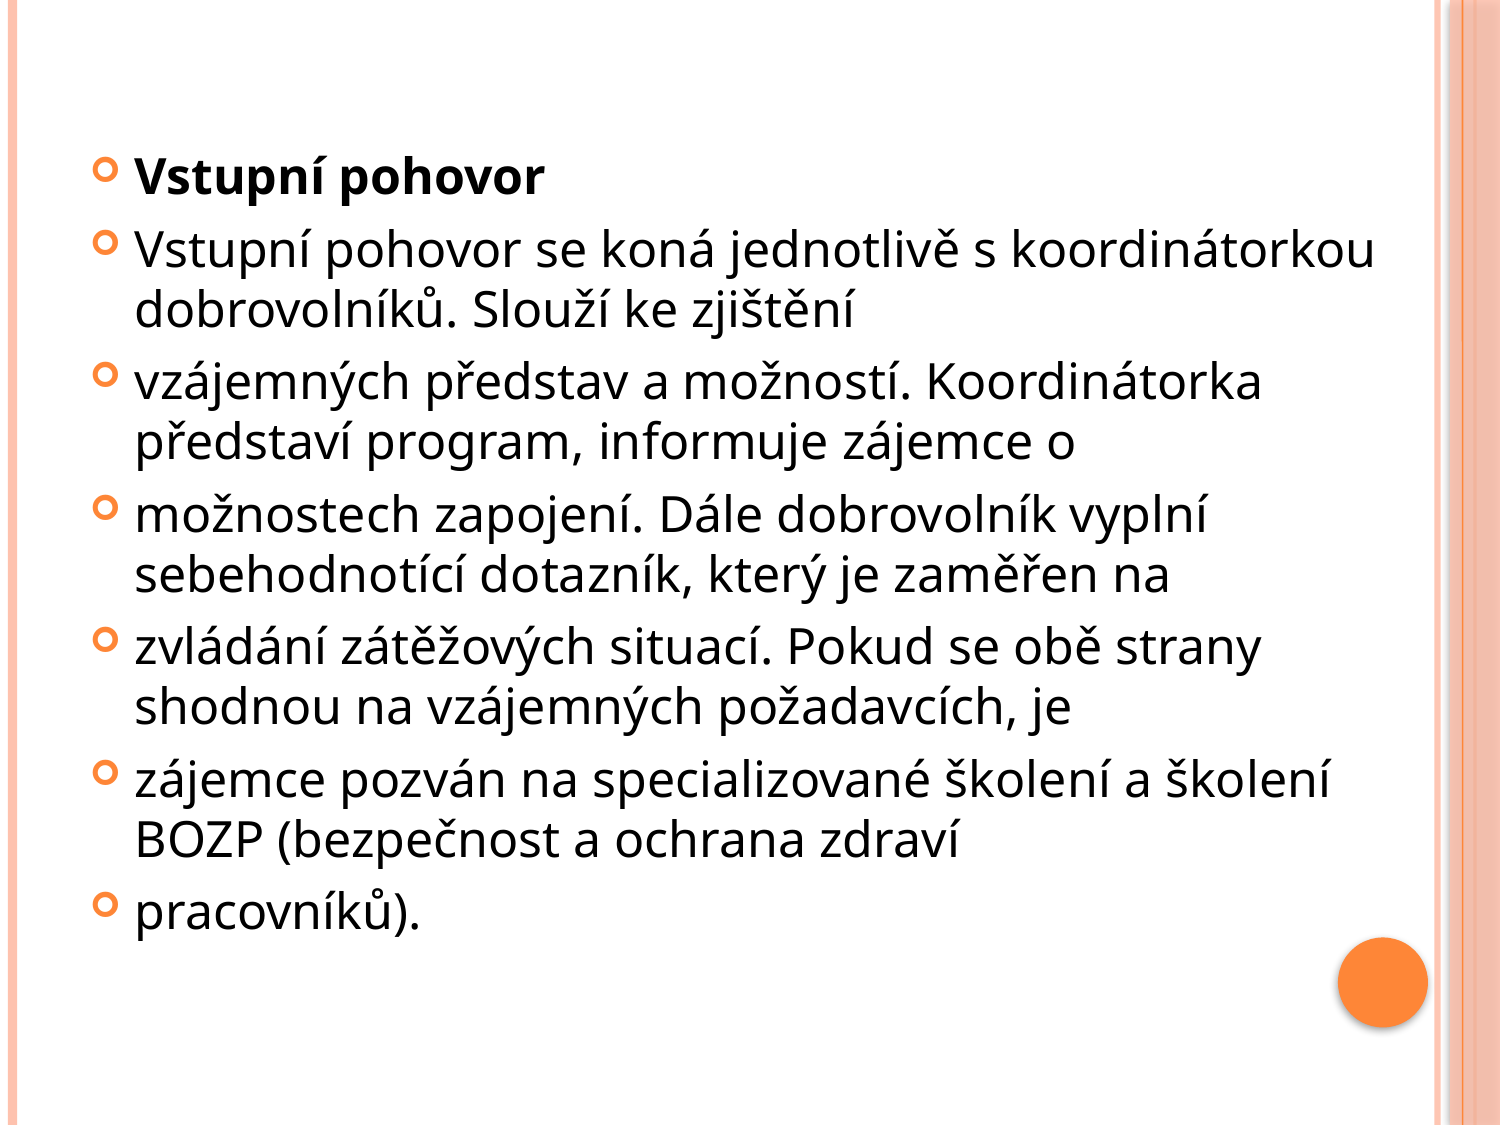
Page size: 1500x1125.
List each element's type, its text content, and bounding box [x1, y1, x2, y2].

list Vstupní pohovor Vstupní pohovor se koná jednotlivě s koordinátorkou dobrovolníků. Slouží ke zjištění vzájemných představ a možností. Koordinátorka představí program, informuje zájemce o možnostech zapojení. Dále dobrovolník vyplní sebehodnotící dotazník, který je zaměřen na zvládání zátěžových situací. Pokud se obě strany shodnou na vzájemných požadavcích, je zájemce pozván na specializované školení a školení BOZP (bezpečnost a ochrana zdraví pracovníků). [75, 137, 1425, 1005]
